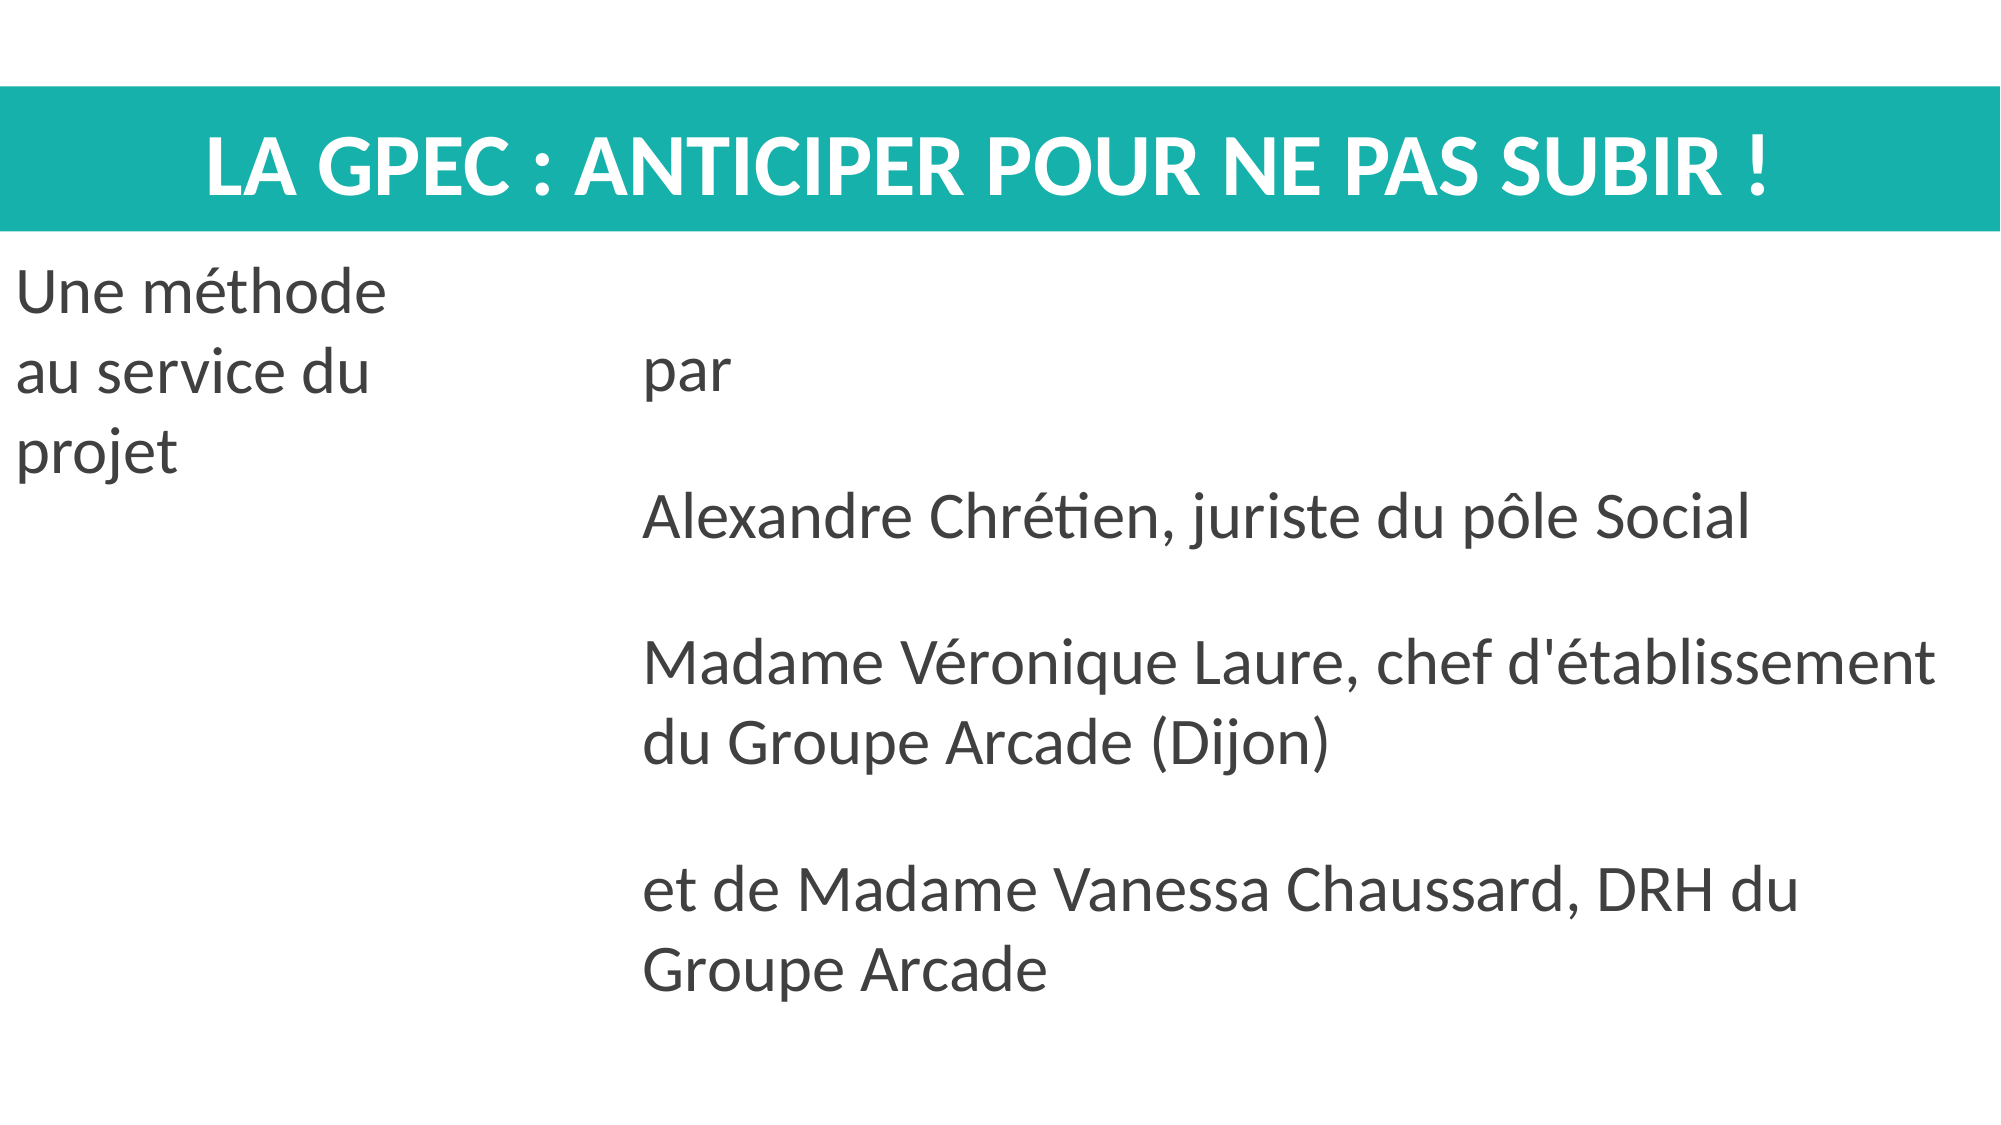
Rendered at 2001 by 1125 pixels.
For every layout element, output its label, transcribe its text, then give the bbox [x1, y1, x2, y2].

title La GPEC : Anticiper pour ne pas subir ! [0, 88, 2000, 232]
list par Alexandre Chrétien, juriste du pôle Social Madame Véronique Laure, chef d'établissement du Groupe Arcade (Dijon) et de Madame Vanessa Chaussard, DRH du Groupe Arcade [627, 253, 2000, 1013]
list Une méthode au service du projet [0, 239, 419, 1043]
